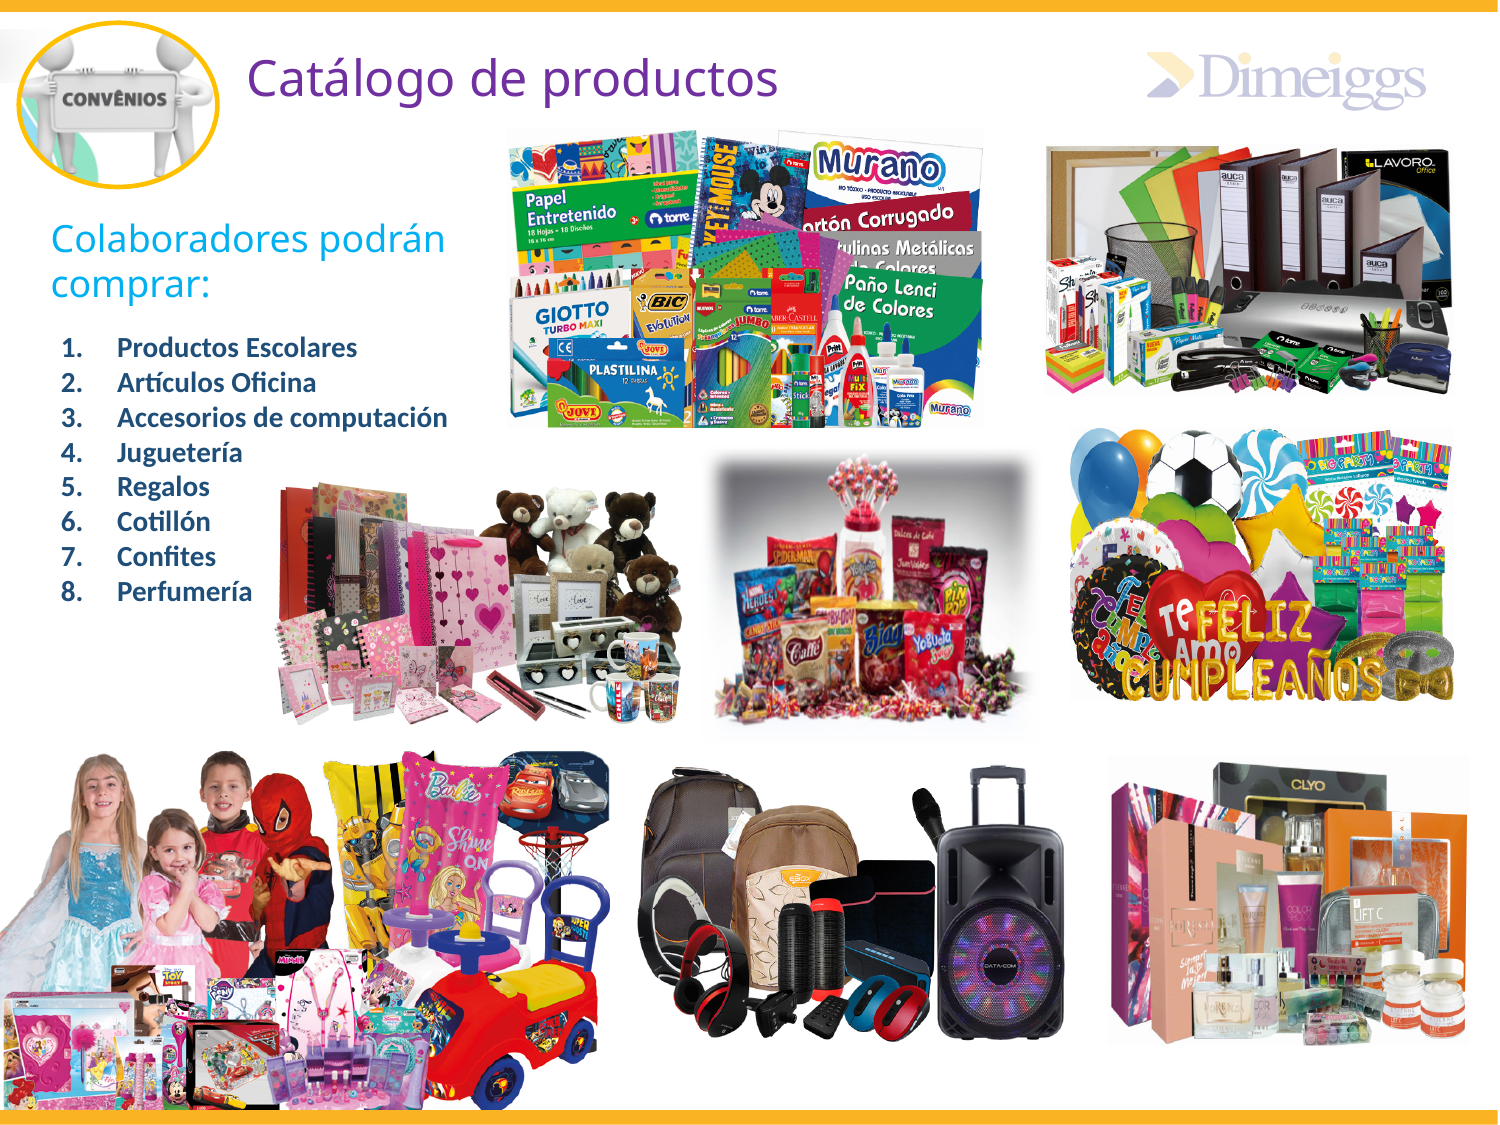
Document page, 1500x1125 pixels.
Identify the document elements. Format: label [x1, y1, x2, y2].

picture [700, 444, 1043, 748]
picture [1067, 422, 1456, 703]
picture [268, 467, 685, 728]
picture [1147, 49, 1426, 114]
picture [634, 760, 1068, 1044]
picture [18, 22, 218, 187]
text_box [0, 0, 1498, 1125]
picture [1040, 136, 1456, 400]
